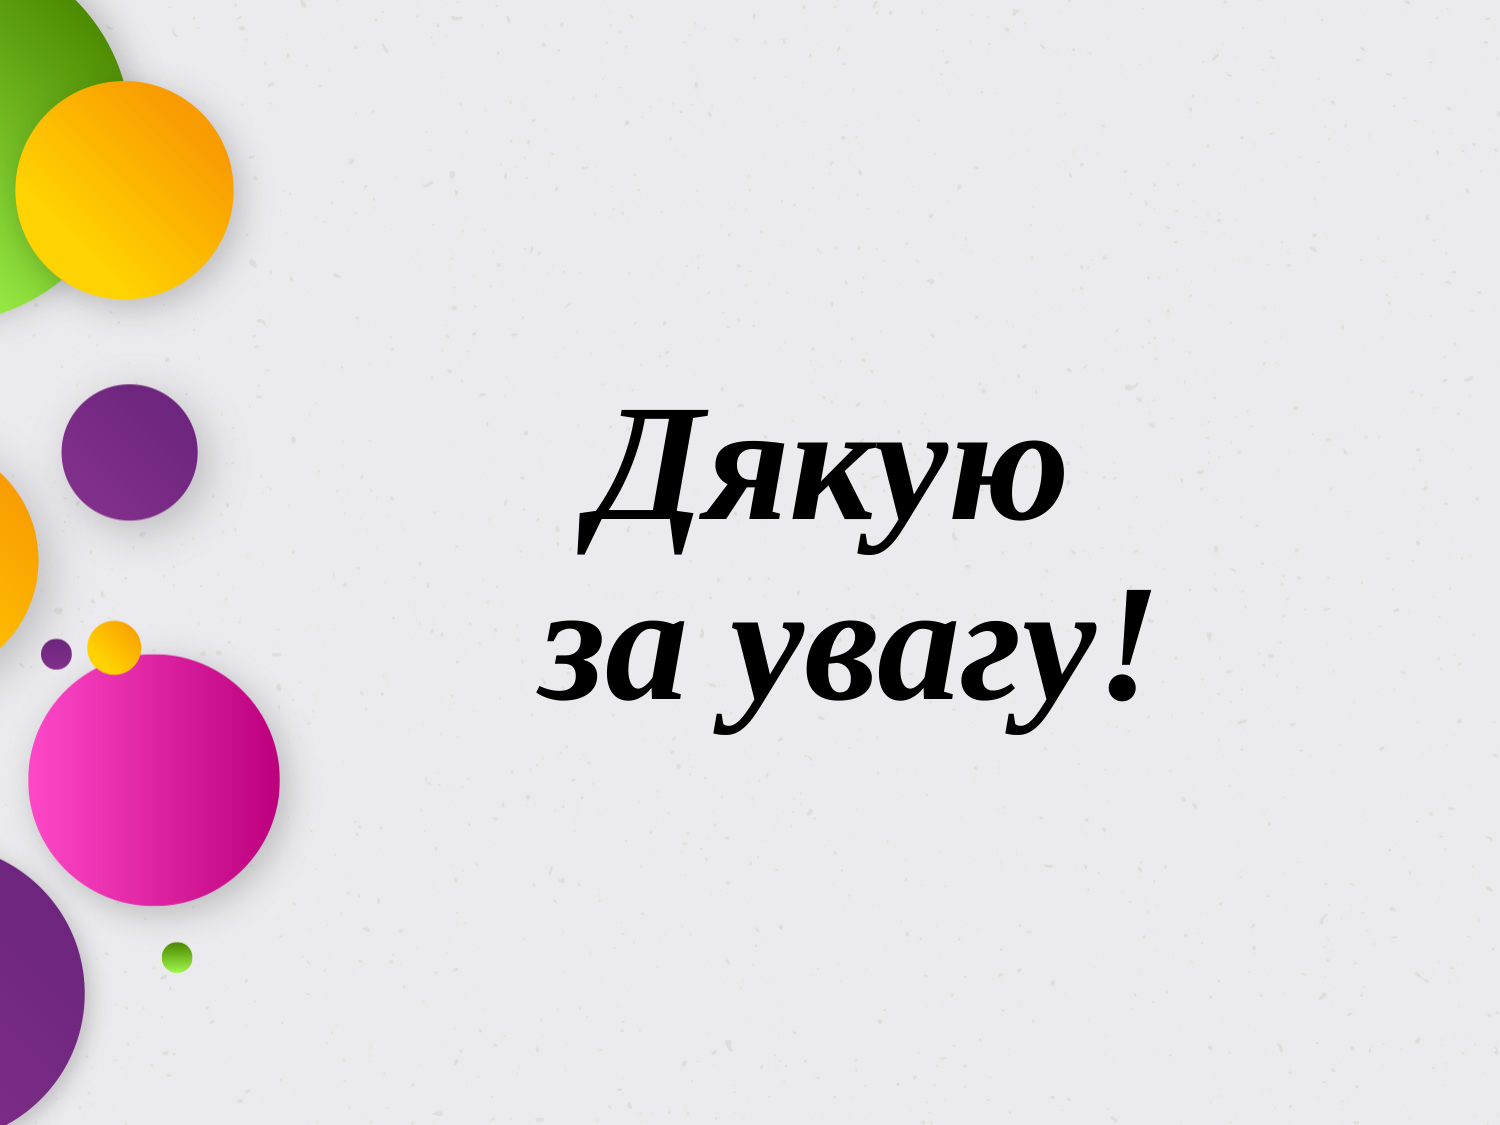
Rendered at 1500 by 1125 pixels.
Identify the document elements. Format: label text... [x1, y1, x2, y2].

picture [0, 0, 1500, 1125]
title Дякую за увагу! [324, 290, 1378, 820]
